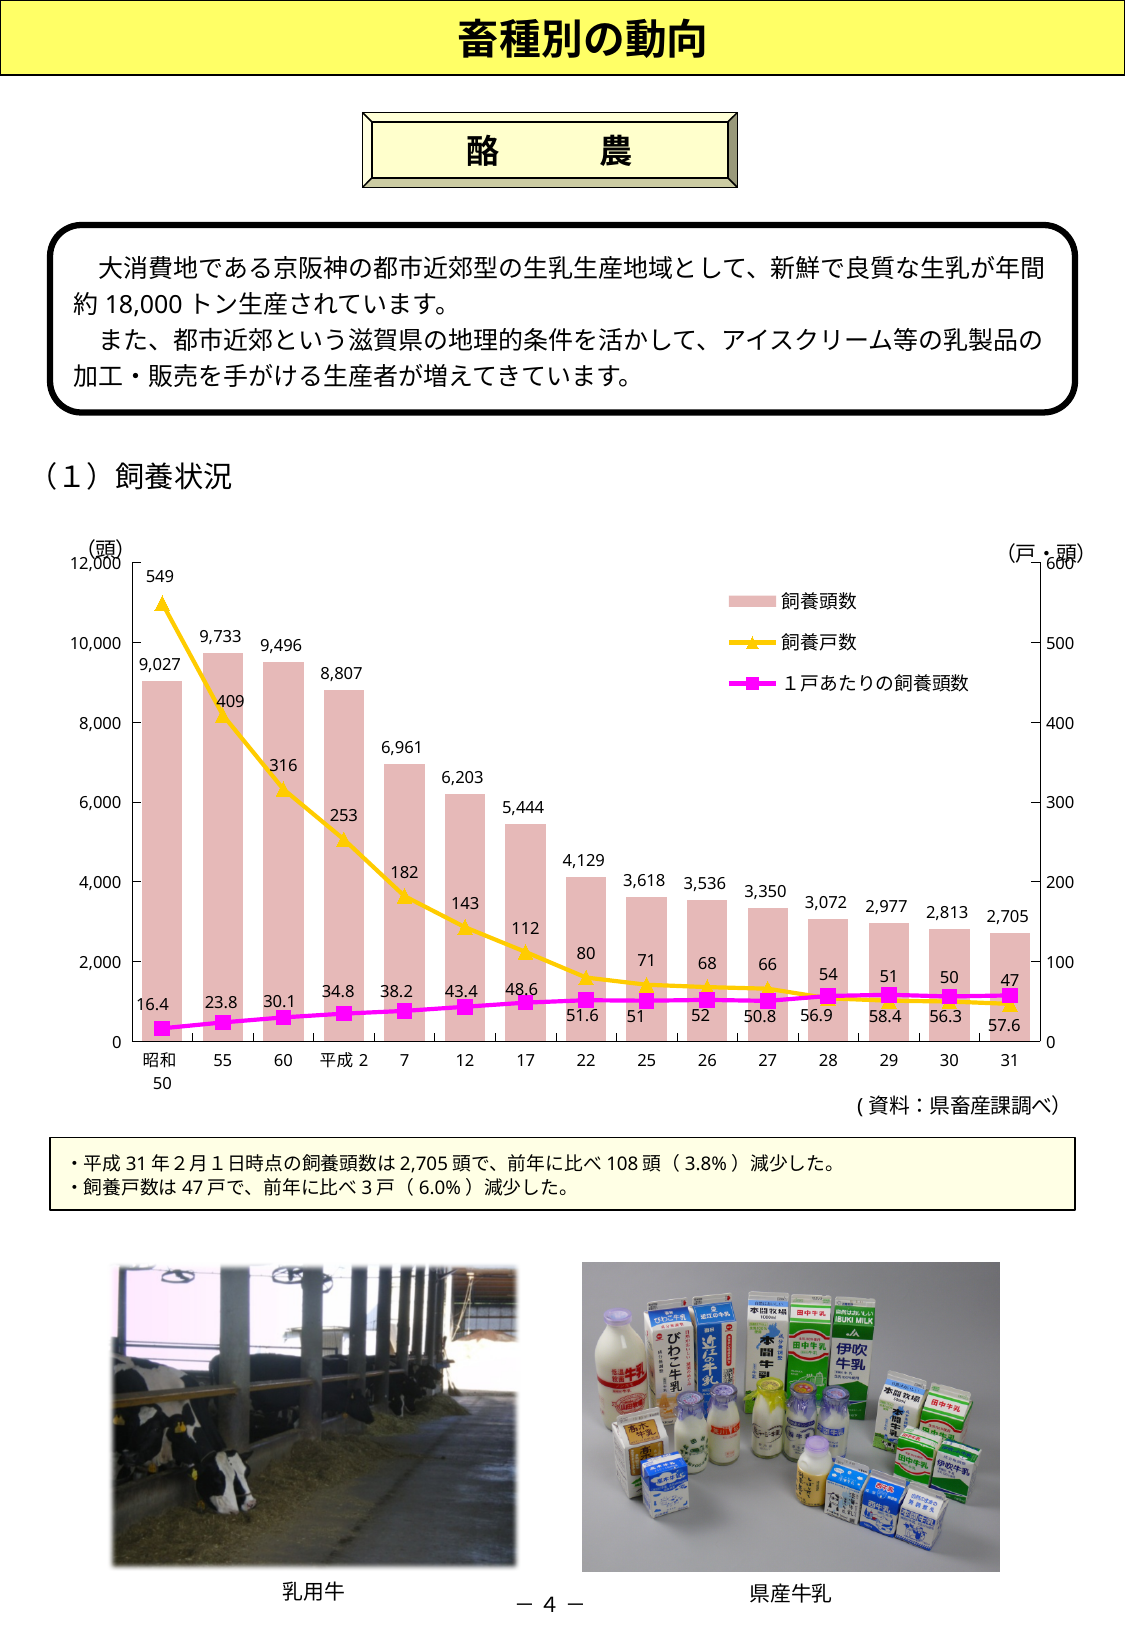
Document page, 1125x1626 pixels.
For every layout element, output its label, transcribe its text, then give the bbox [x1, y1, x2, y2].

text_box － ４ － [474, 1582, 625, 1625]
picture [582, 1262, 1001, 1573]
text_box 県産牛乳 [735, 1581, 848, 1613]
text_box 畜種別の動向 [0, 0, 1125, 75]
picture [107, 1262, 521, 1573]
text_box 乳用牛 [267, 1581, 360, 1612]
chart [0, 387, 1125, 1124]
text_box 大消費地である京阪神の都市近郊型の生乳生産地域として、新鮮で良質な生乳が年間約18,000トン生産されています。 また、都市近郊という滋賀県の地理的条件を活かして、アイスクリーム等の乳製品の加工・販売を手がける生産者が増えてきています。 [50, 225, 1076, 385]
text_box 酪 農 [362, 112, 738, 188]
text_box ・平成31年２月１日時点の飼養頭数は2,705頭で、前年に比べ108頭（3.8%）減少した。 ・飼養戸数は47戸で、前年に比べ3戸（6.0%）減少した。 [50, 1137, 1075, 1211]
